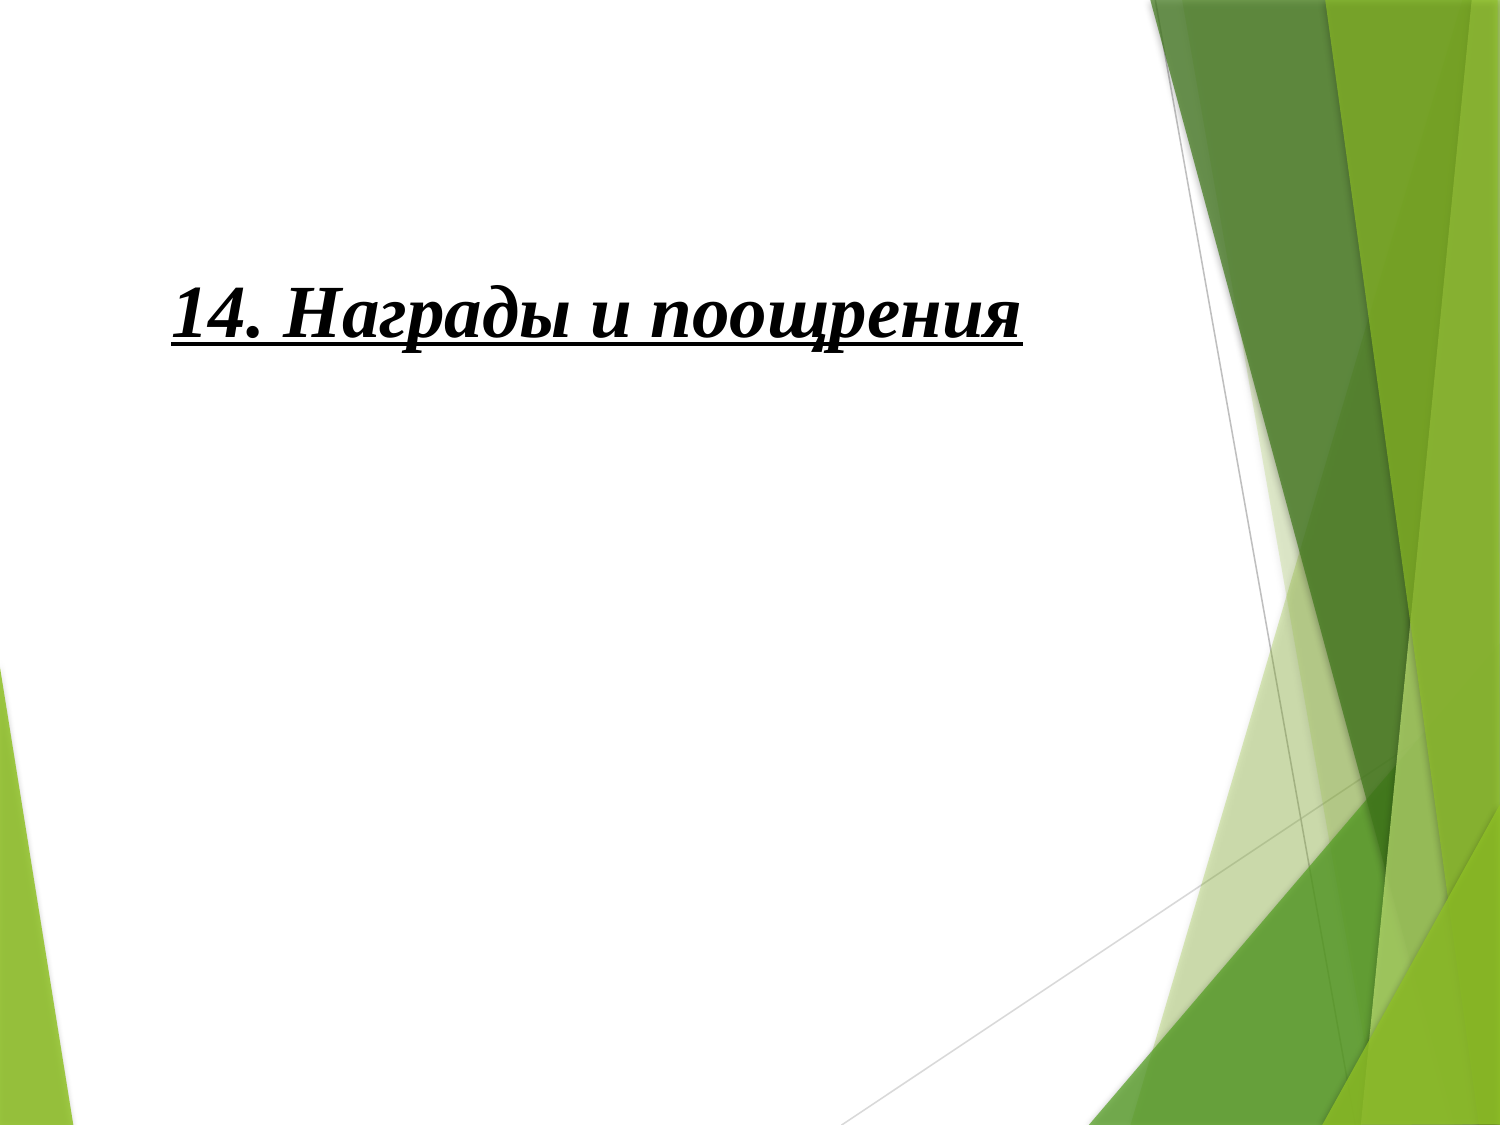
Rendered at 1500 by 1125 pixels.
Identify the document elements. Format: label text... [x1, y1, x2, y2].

text_box 14. Награды и поощрения [0, 255, 1213, 361]
